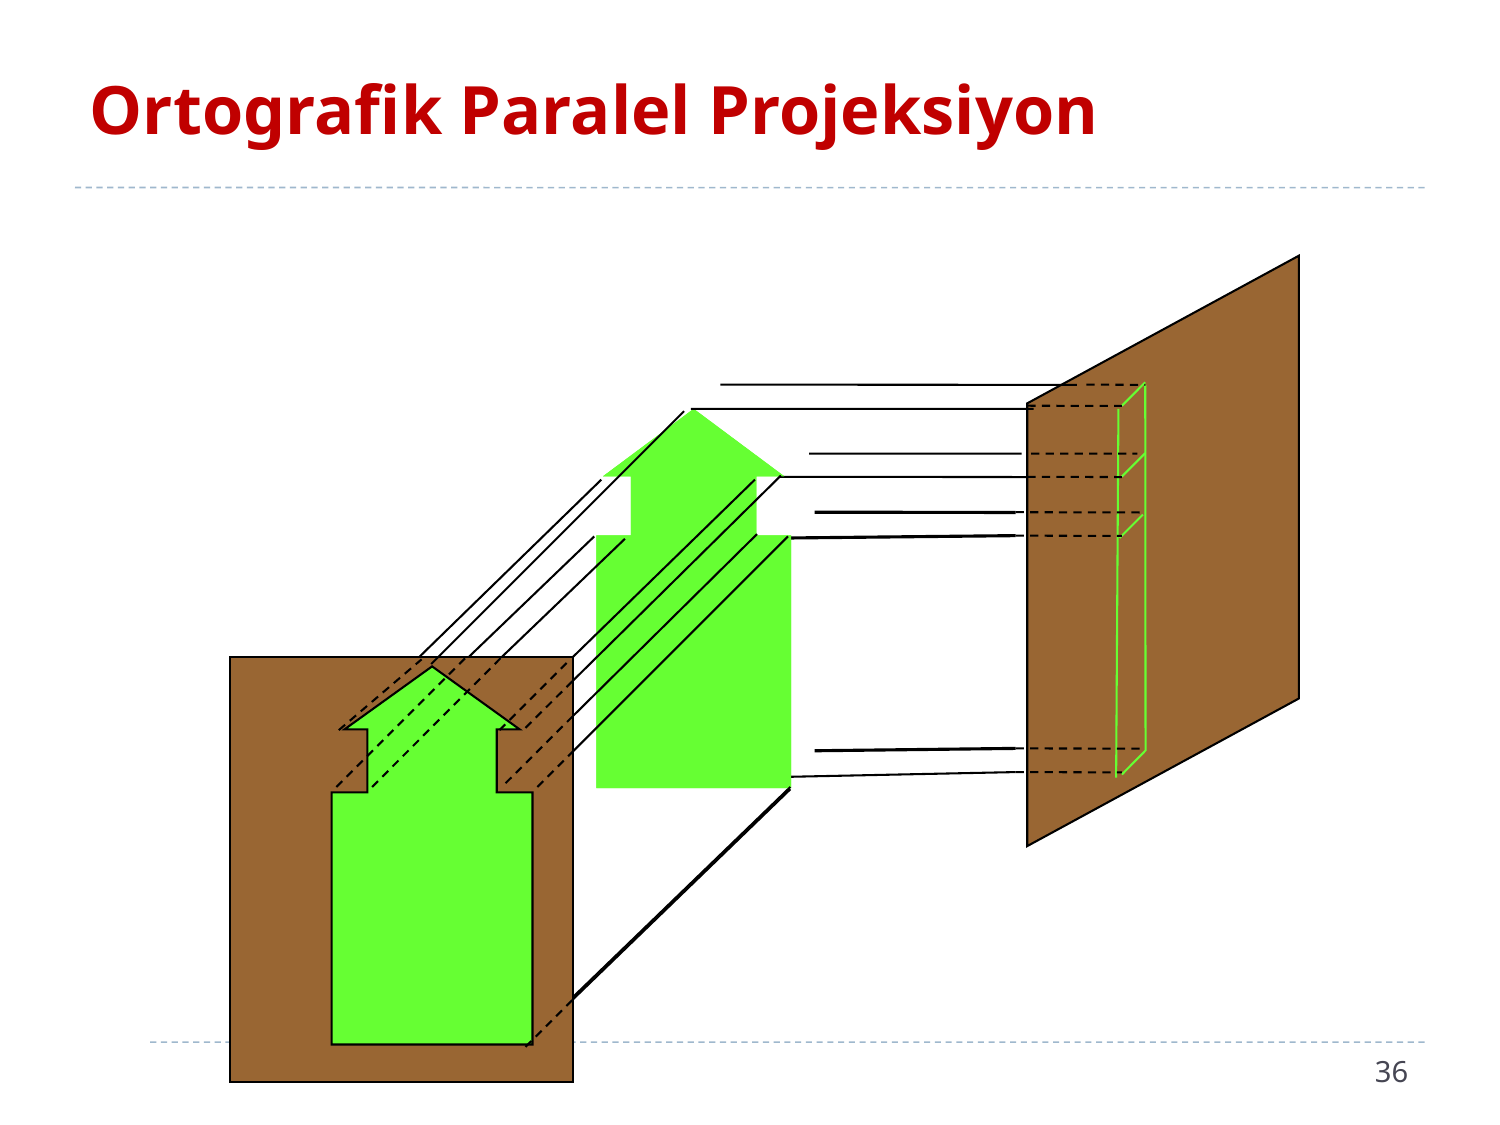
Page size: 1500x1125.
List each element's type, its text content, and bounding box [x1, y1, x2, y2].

slide_number 36 [1072, 1045, 1424, 1106]
title Ortografik Paralel Projeksiyon [75, 32, 1425, 183]
text_box [1027, 255, 1299, 847]
text_box [230, 657, 573, 1083]
text_box [596, 409, 792, 789]
text_box [331, 666, 533, 1045]
